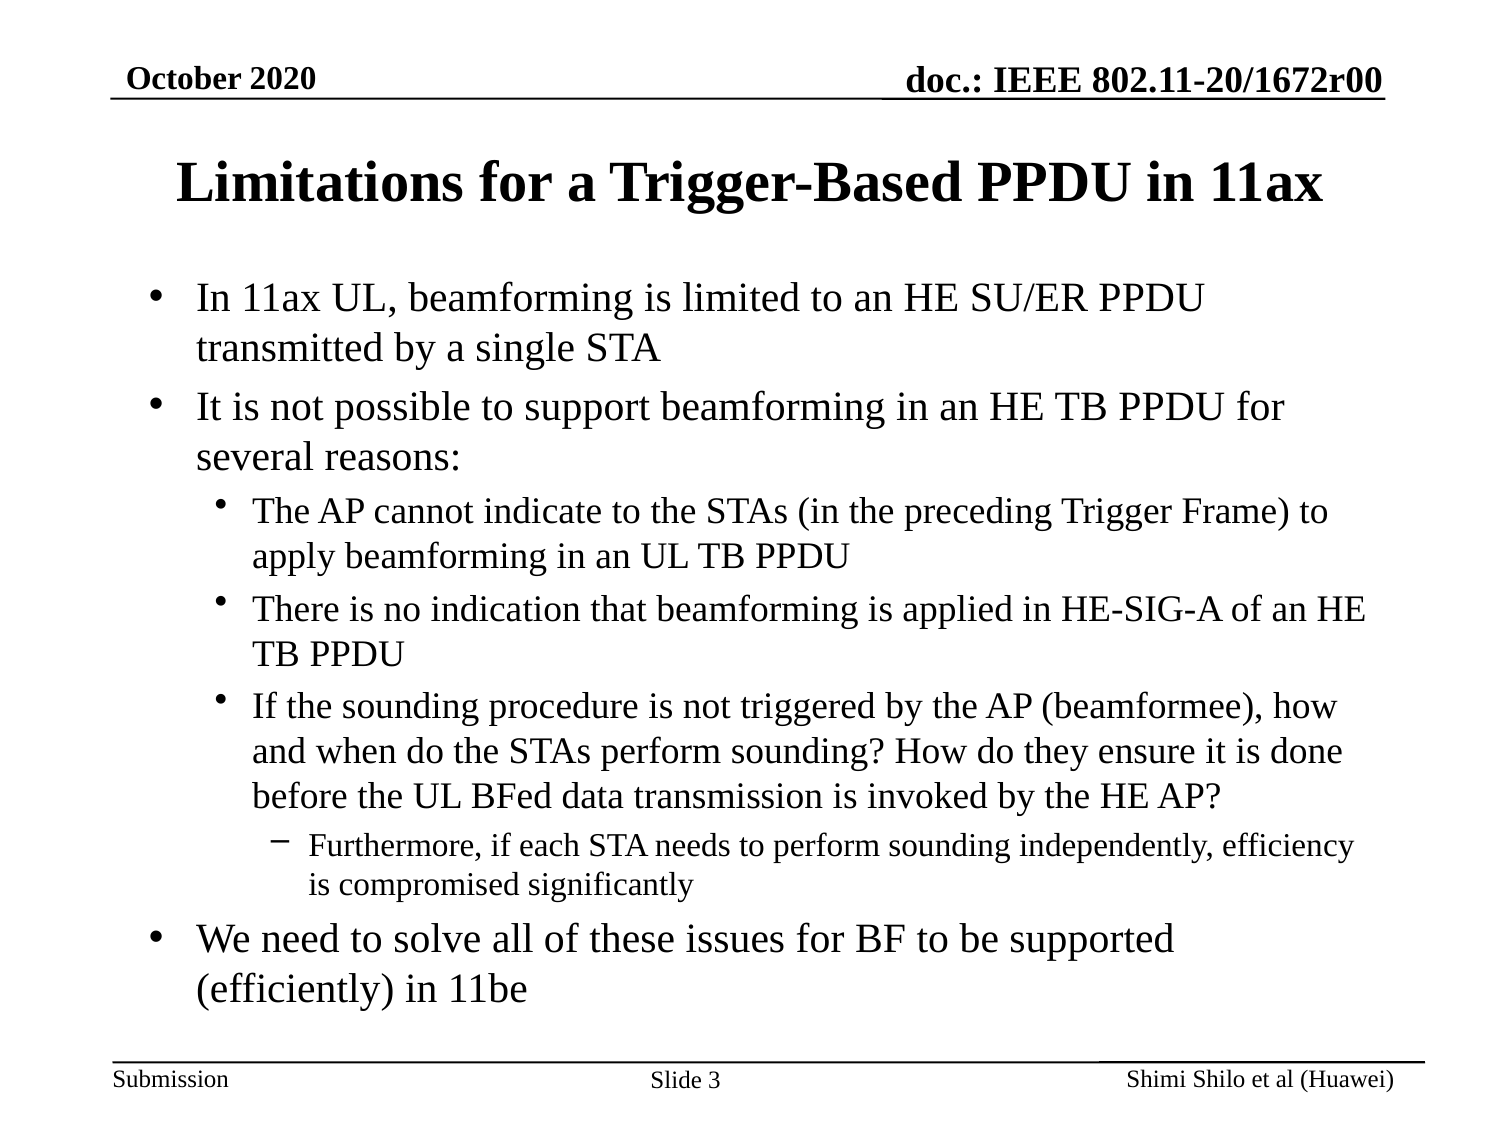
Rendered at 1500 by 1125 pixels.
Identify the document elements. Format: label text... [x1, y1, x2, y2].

title Limitations for a Trigger-Based PPDU in 11ax [112, 133, 1388, 222]
list In 11ax UL, beamforming is limited to an HE SU/ER PPDU transmitted by a single STA It is not possible to support beamforming in an HE TB PPDU for several reasons: The AP cannot indicate to the STAs (in the preceding Trigger Frame) to apply beamforming in an UL TB PPDU There is no indication that beamforming is applied in HE-SIG-A of an HE TB PPDU If the sounding procedure is not triggered by the AP (beamformee), how and when do the STAs perform sounding? How do they ensure it is done before the UL BFed data transmission is invoked by the HE AP? Furthermore, if each STA needs to perform sounding independently, efficiency is compromised significantly We need to solve all of these issues for BF to be supported (efficiently) in 11be [124, 262, 1401, 1001]
